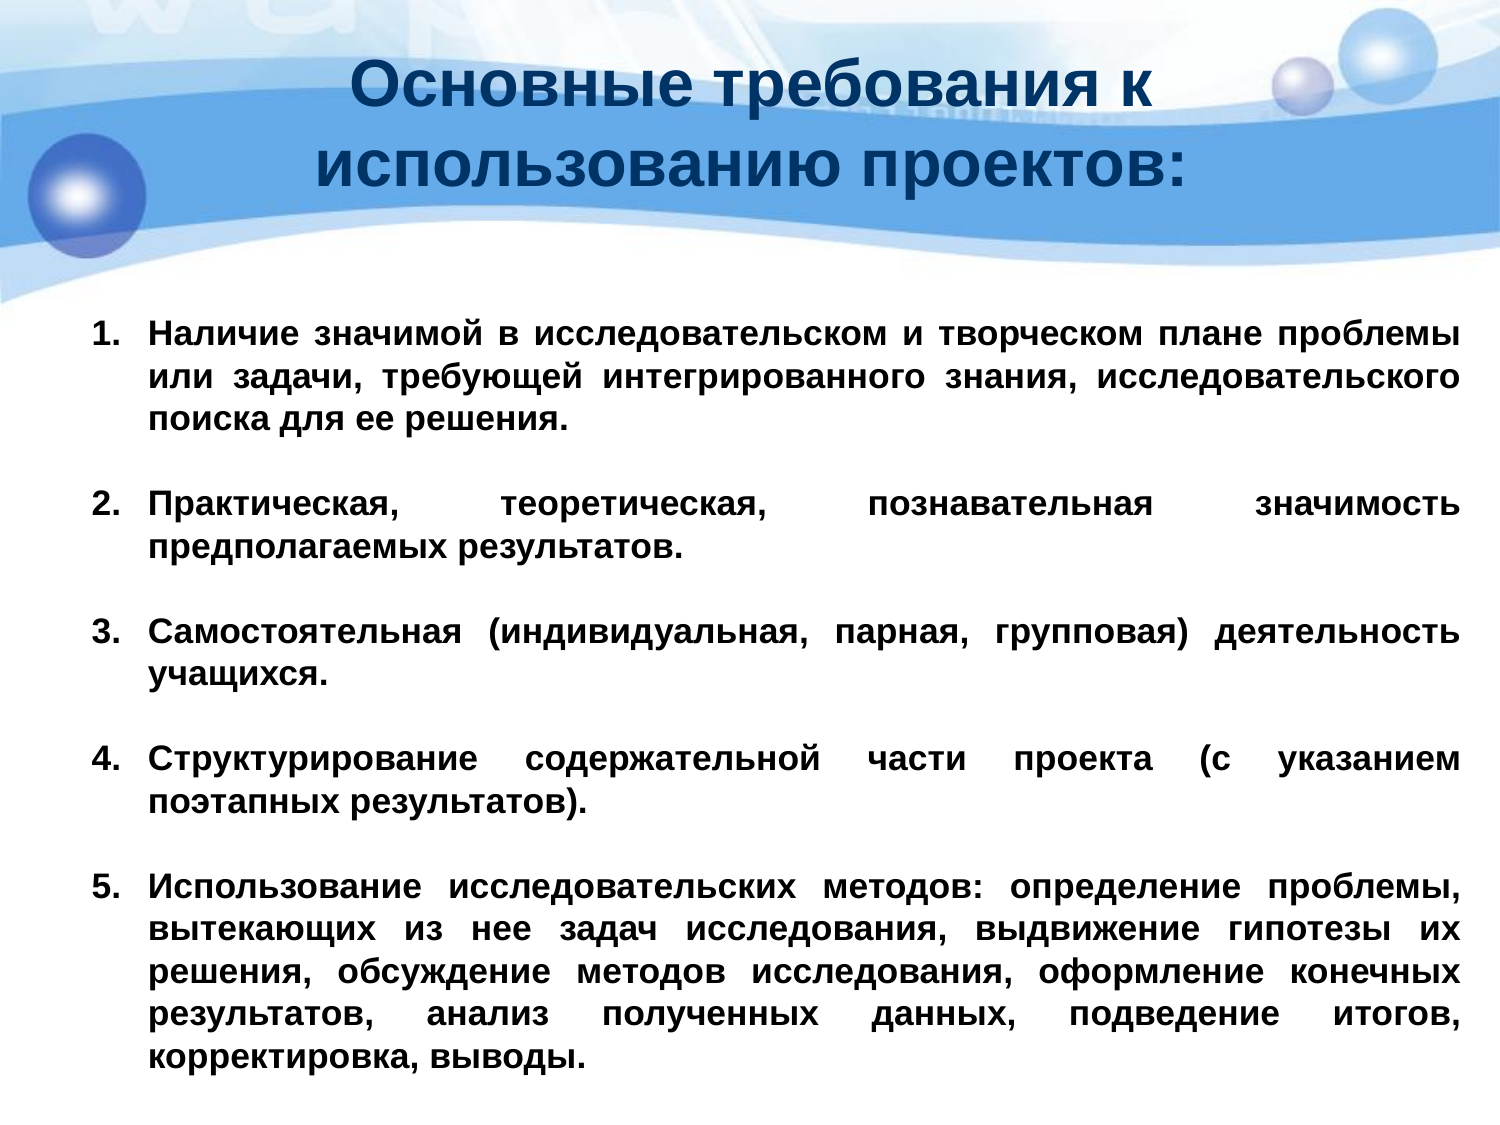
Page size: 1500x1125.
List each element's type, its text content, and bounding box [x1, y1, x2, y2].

title Основные требования к использованию проектов: [76, 66, 1427, 255]
picture [0, 0, 1500, 1125]
list Наличие значимой в исследовательском и творческом плане проблемы или задачи, требующей интегрированного знания, исследовательского поиска для ее решения. Практическая, теоретическая, познавательная значимость предполагаемых результатов. Самостоятельная (индивидуальная, парная, групповая) деятельность учащихся. Структурирование содержательной части проекта (с указанием поэтапных результатов). Использование исследовательских методов: определение проблемы, вытекающих из нее задач исследования, выдвижение гипотезы их решения, обсуждение методов исследования, оформление конечных результатов, анализ полученных данных, подведение итогов, корректировка, выводы. [76, 302, 1477, 1046]
